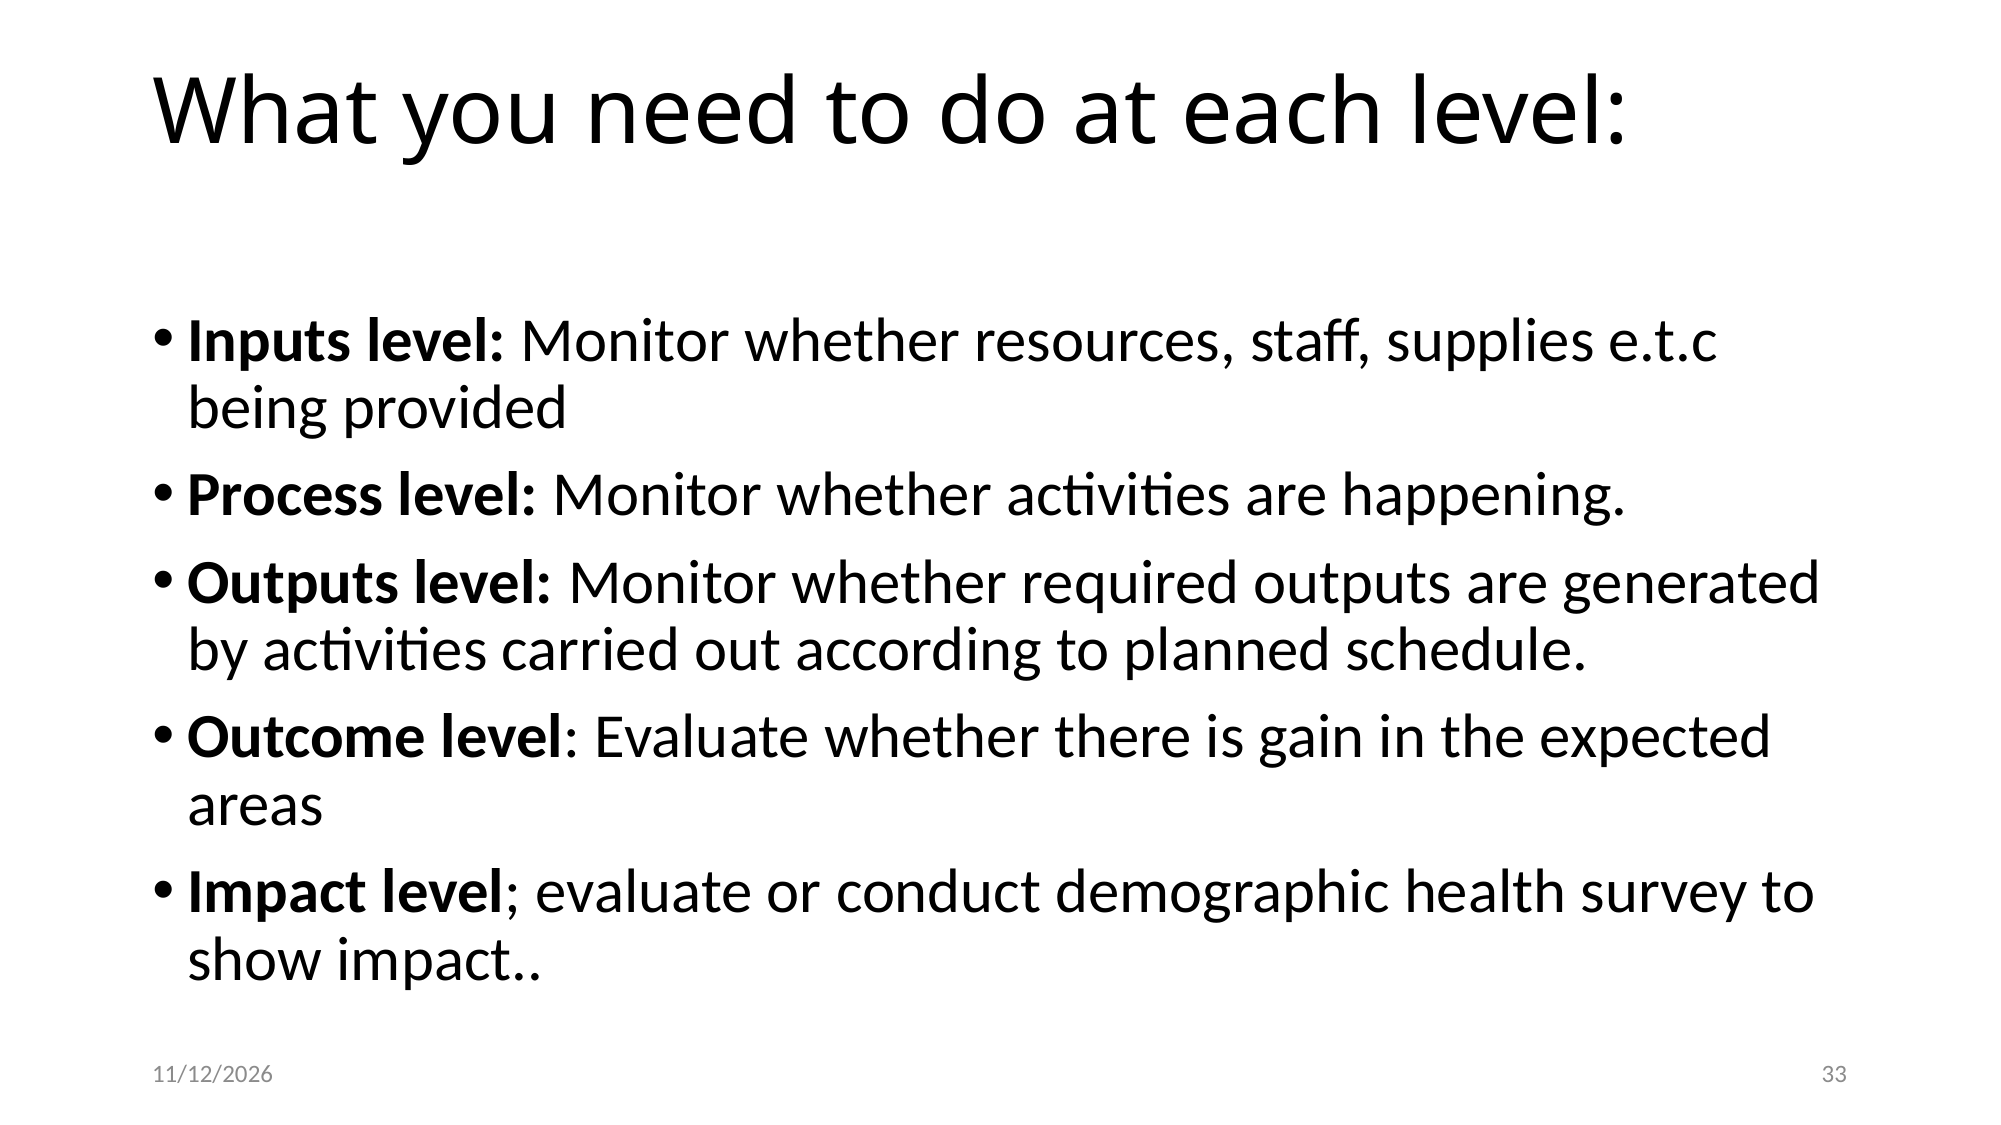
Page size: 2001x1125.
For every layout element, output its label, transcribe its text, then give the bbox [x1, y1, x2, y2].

text_box What you need to do at each level: [137, 59, 1862, 277]
text_box Inputs level: Monitor whether resources, staff, supplies e.t.c being provided Process level: Monitor whether activities are happening. Outputs level: Monitor whether required outputs are generated by activities carried out according to planned schedule. Outcome level: Evaluate whether there is gain in the expected areas Impact level; evaluate or conduct demographic health survey to show impact.. [137, 299, 1862, 1013]
text_box 33 [1412, 1042, 1862, 1103]
text_box 02/08/2023 [137, 1042, 587, 1103]
